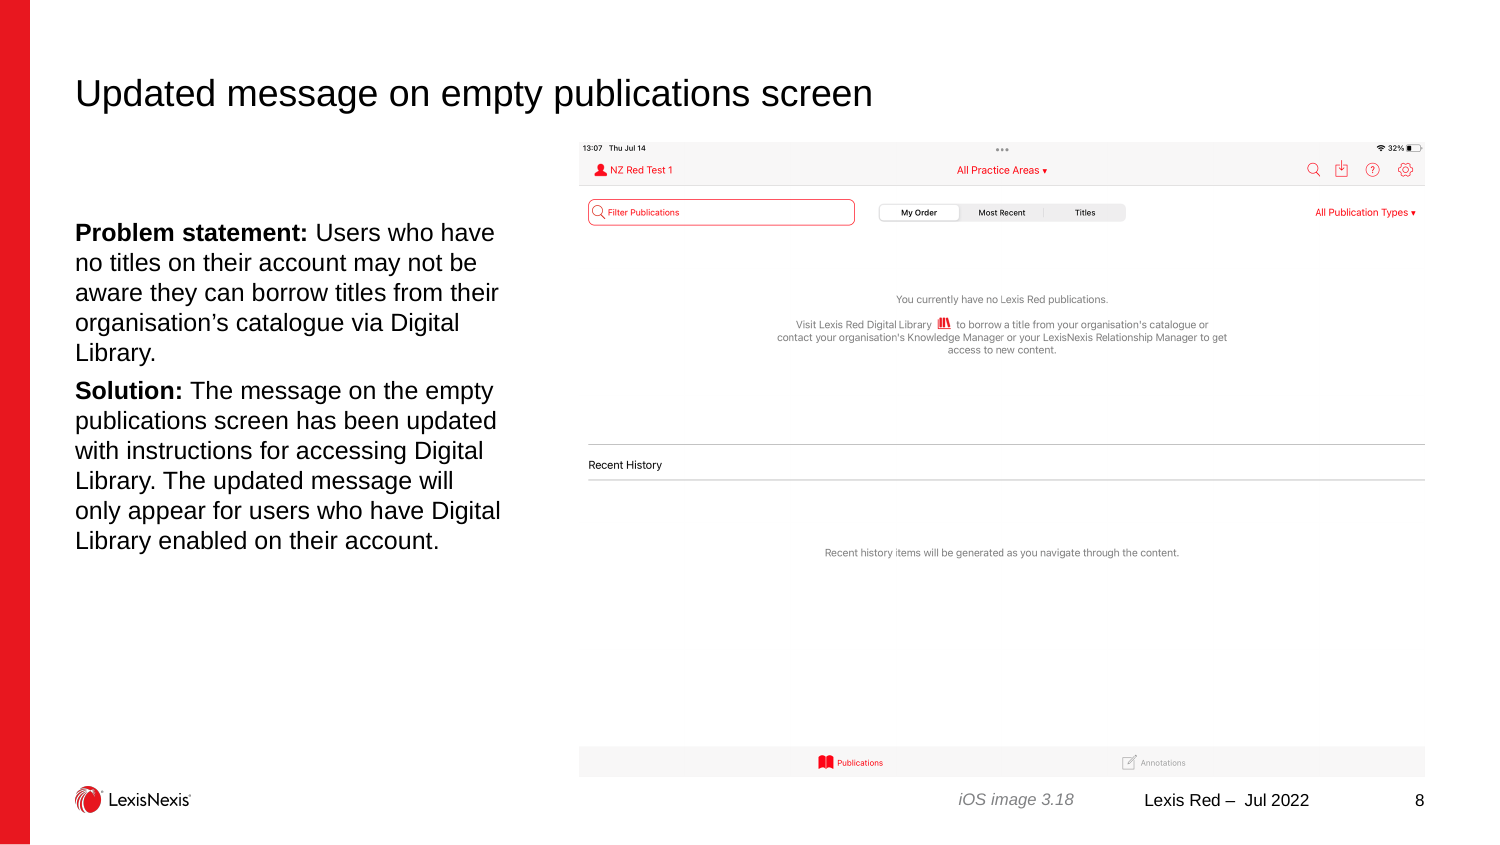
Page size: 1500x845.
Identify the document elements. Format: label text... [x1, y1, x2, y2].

footer Lexis Red – Jul 2022 [765, 777, 1310, 845]
picture [579, 142, 1425, 777]
picture [75, 786, 191, 813]
slide_number 8 [1340, 777, 1425, 845]
text_box iOS image 3.18 [943, 781, 1232, 817]
title Updated message on empty publications screen [75, 74, 1500, 165]
list Problem statement: Users who have no titles on their account may not be aware they can borrow titles from their organisation’s catalogue via Digital Library. Solution: The message on the empty publications screen has been updated with instructions for accessing Digital Library. The updated message will only appear for users who have Digital Library enabled on their account. [75, 216, 521, 671]
